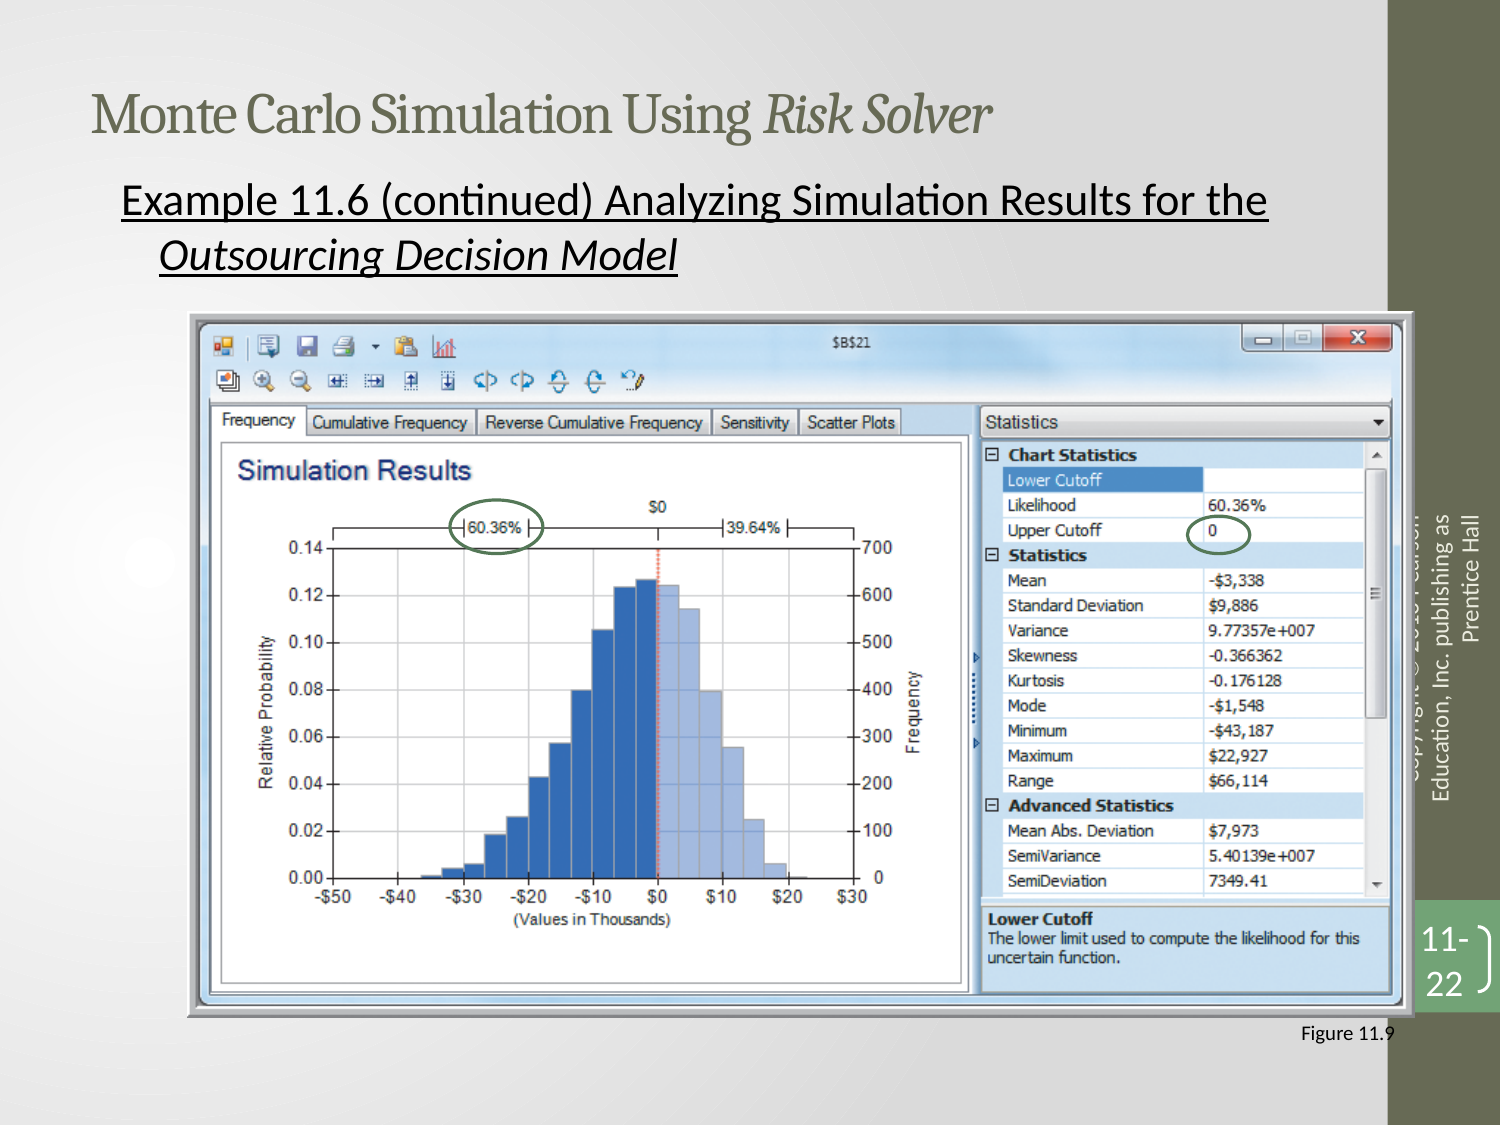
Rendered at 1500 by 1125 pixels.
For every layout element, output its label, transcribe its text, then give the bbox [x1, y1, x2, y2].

text_box Figure 11.9 [1286, 1023, 1410, 1052]
picture [186, 311, 1416, 1018]
list Example 11.6 (continued) Analyzing Simulation Results for the Outsourcing Decision Model [87, 162, 1438, 905]
title Monte Carlo Simulation Using Risk Solver [75, 45, 1425, 175]
slide_number 11-22 [1427, 925, 1492, 994]
footer Copyright © 2013 Pearson Education, Inc. publishing as Prentice Hall [1427, 500, 1469, 889]
